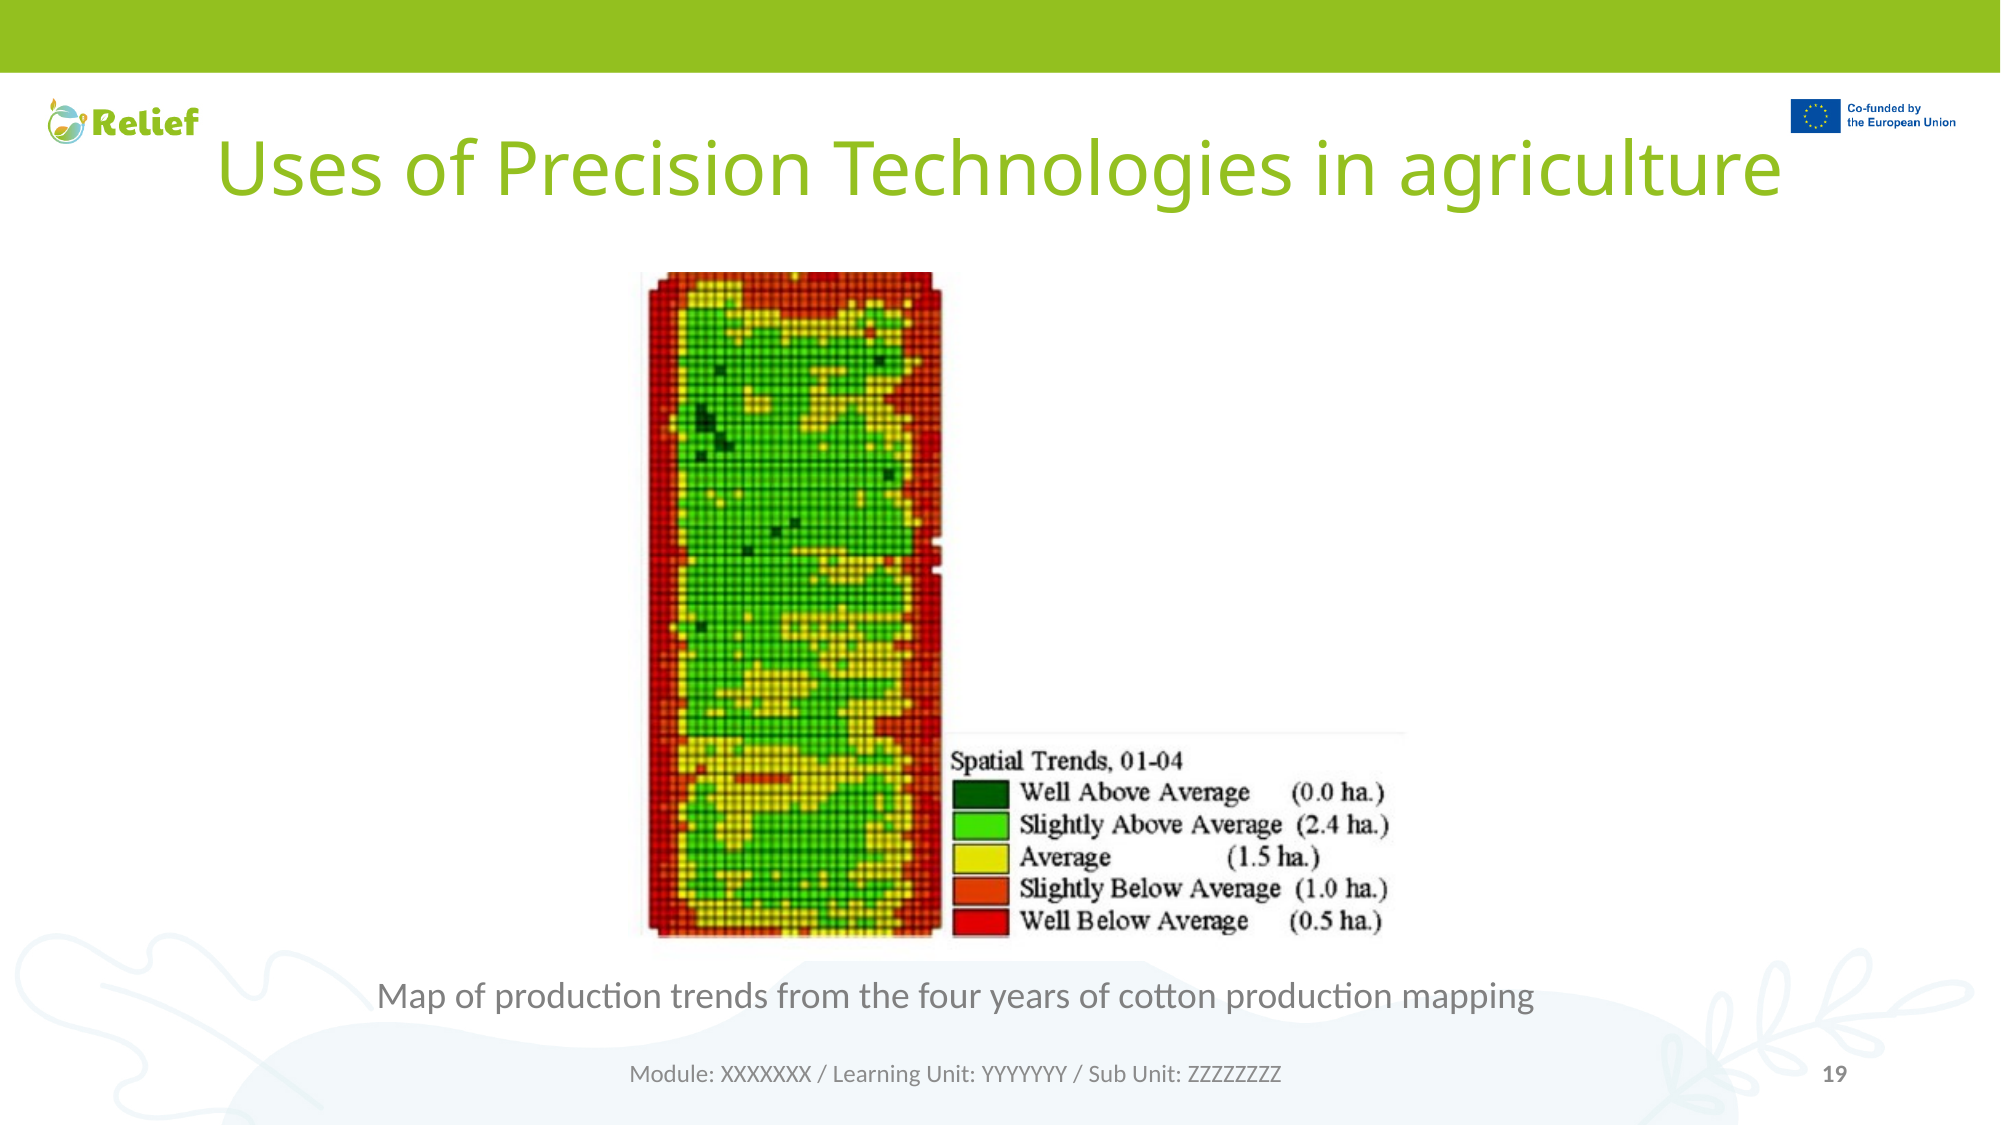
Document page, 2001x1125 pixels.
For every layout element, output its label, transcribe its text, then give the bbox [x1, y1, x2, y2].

footer Module: XXXXXXX / Learning Unit: YYYYYYY / Sub Unit: ZZZZZZZZ [137, 1023, 1775, 1122]
slide_number 19 [1787, 1042, 1863, 1103]
title Uses of Precision Technologies in agriculture [137, 111, 1863, 230]
picture [0, 0, 2001, 1125]
text_box Map of production trends from the four years of cotton production mapping [361, 964, 1690, 1024]
